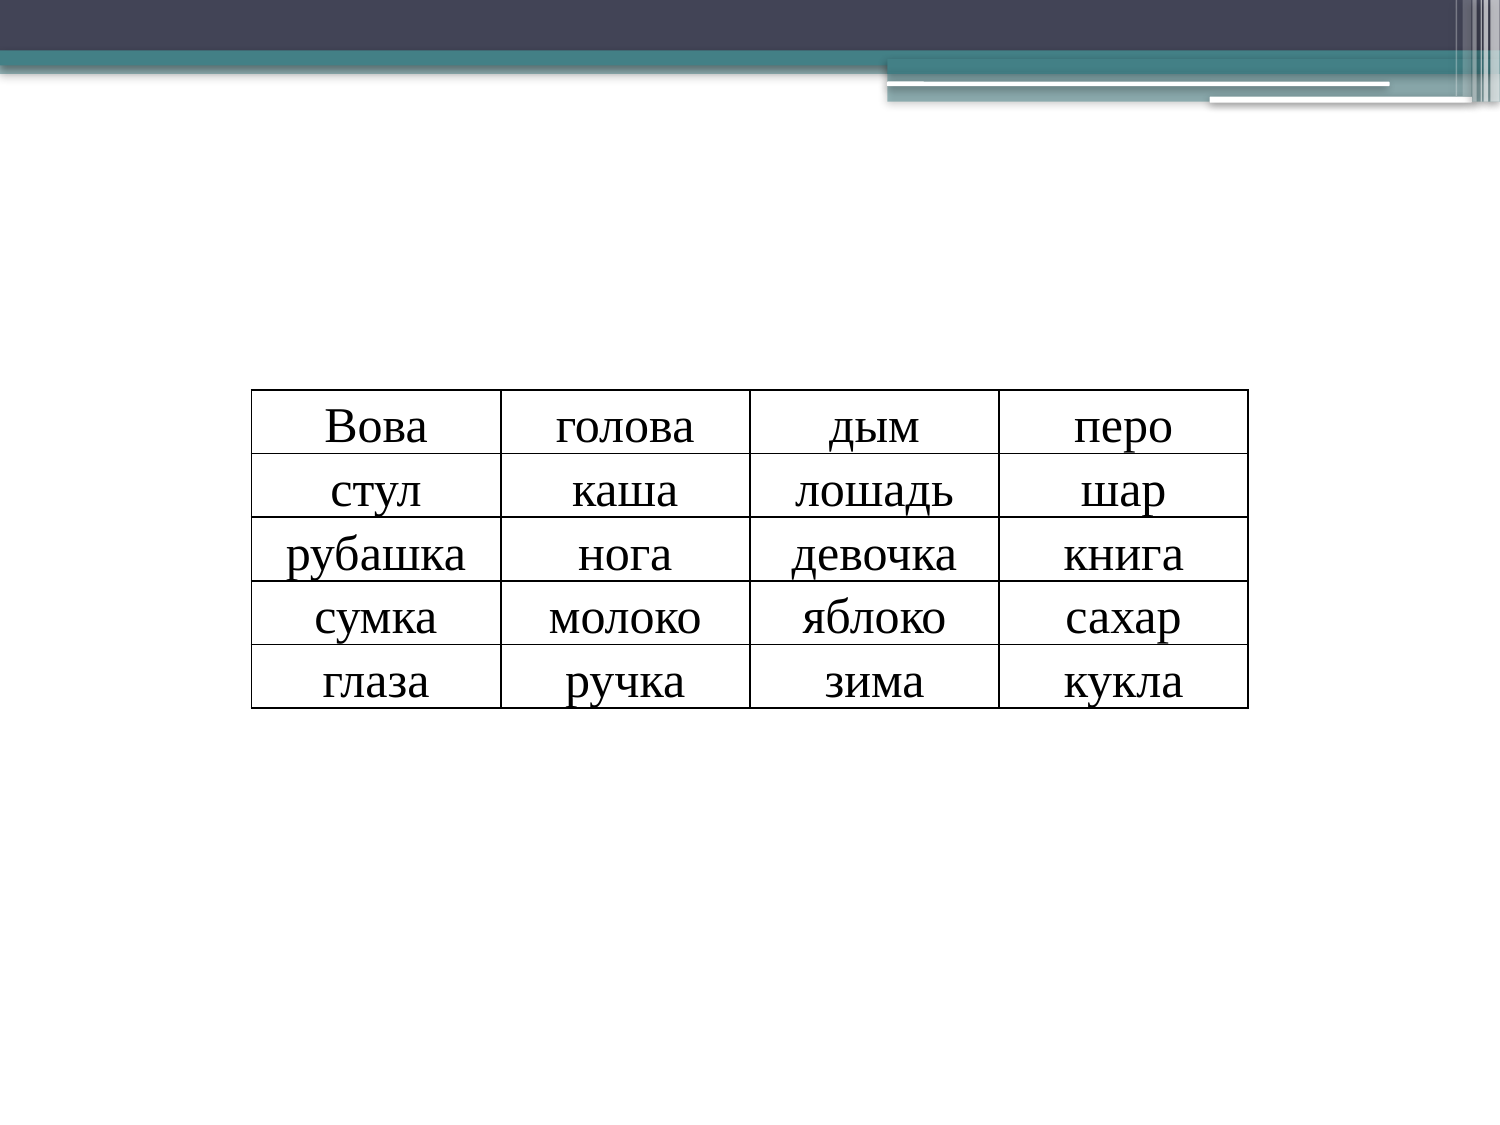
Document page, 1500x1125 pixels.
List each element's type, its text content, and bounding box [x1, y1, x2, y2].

table_cell кукла [1000, 645, 1247, 707]
table_cell стул [252, 454, 500, 516]
table_cell ручка [502, 645, 749, 707]
table_header Вова [252, 391, 500, 453]
table_cell яблоко [751, 582, 998, 644]
table_cell каша [502, 454, 749, 516]
table_cell нога [502, 518, 749, 580]
table_cell рубашка [252, 518, 500, 580]
table_header дым [751, 391, 998, 453]
table_cell шар [1000, 454, 1247, 516]
table_cell лошадь [751, 454, 998, 516]
table_cell сумка [252, 582, 500, 644]
table_cell девочка [751, 518, 998, 580]
text_box [0, 0, 1500, 75]
table_cell сахар [1000, 582, 1247, 644]
table_cell глаза [252, 645, 500, 707]
table_cell книга [1000, 518, 1247, 580]
table_header голова [502, 391, 749, 453]
table_header перо [1000, 391, 1247, 453]
table_cell молоко [502, 582, 749, 644]
table_cell зима [751, 645, 998, 707]
